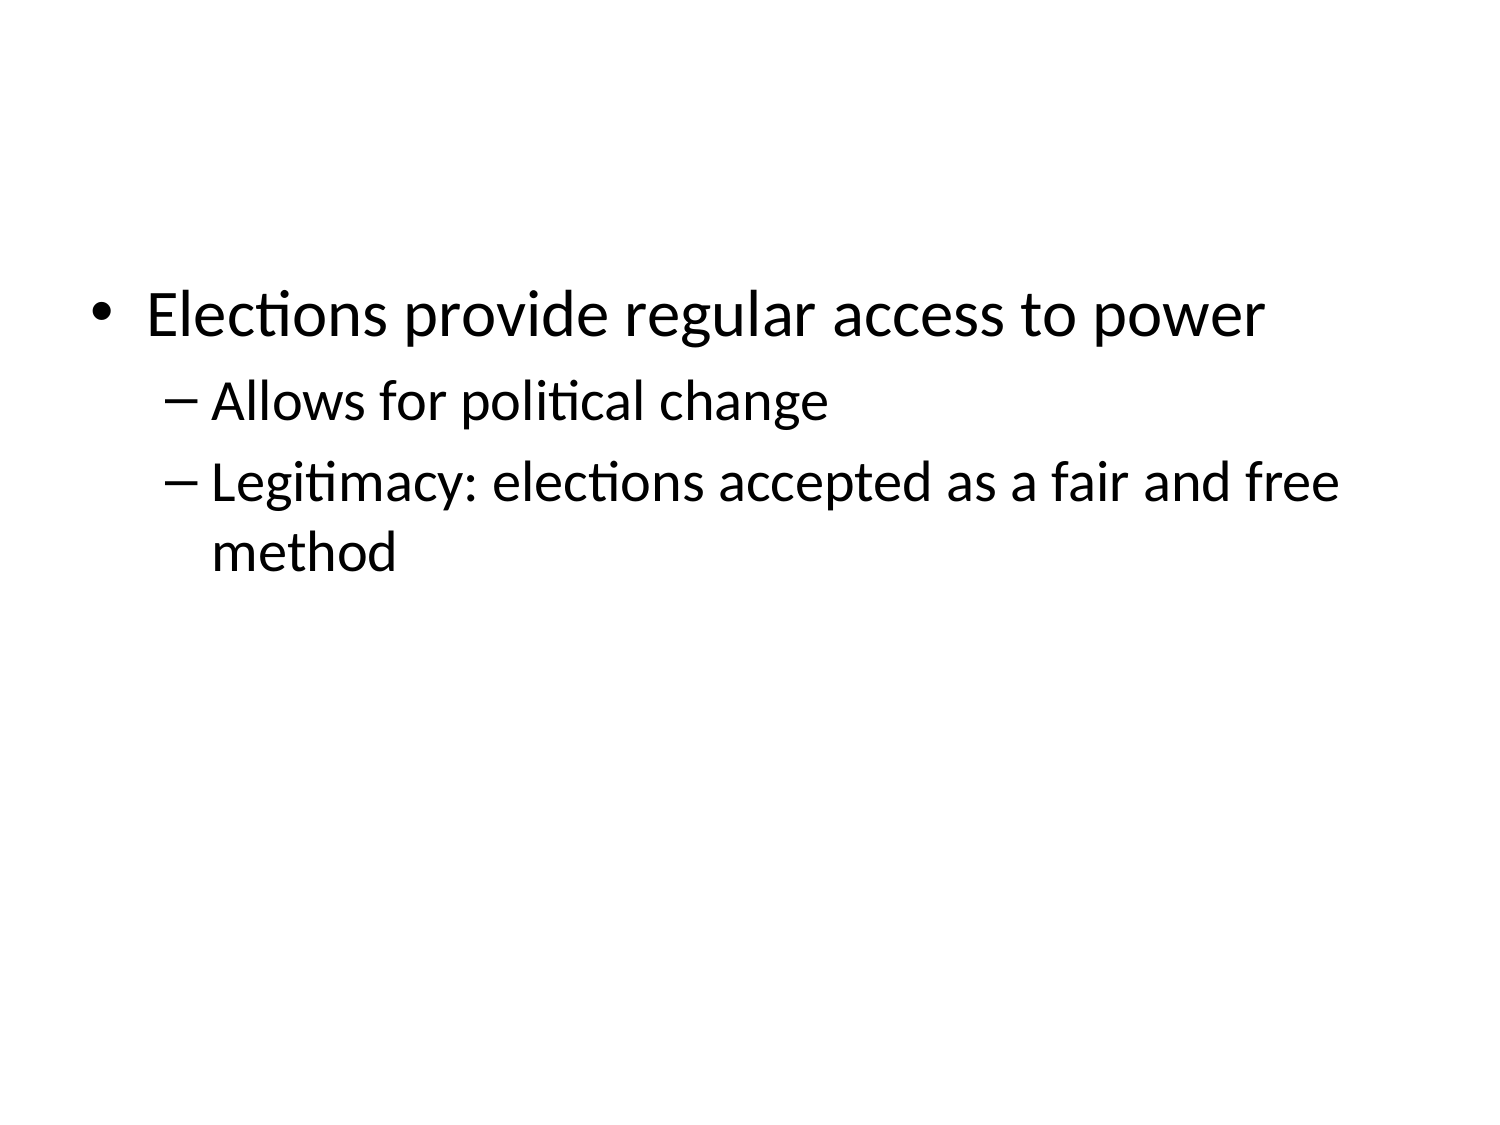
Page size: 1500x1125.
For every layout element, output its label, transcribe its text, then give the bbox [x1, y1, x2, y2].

list Elections provide regular access to power Allows for political change Legitimacy: elections accepted as a fair and free method [75, 262, 1425, 1005]
